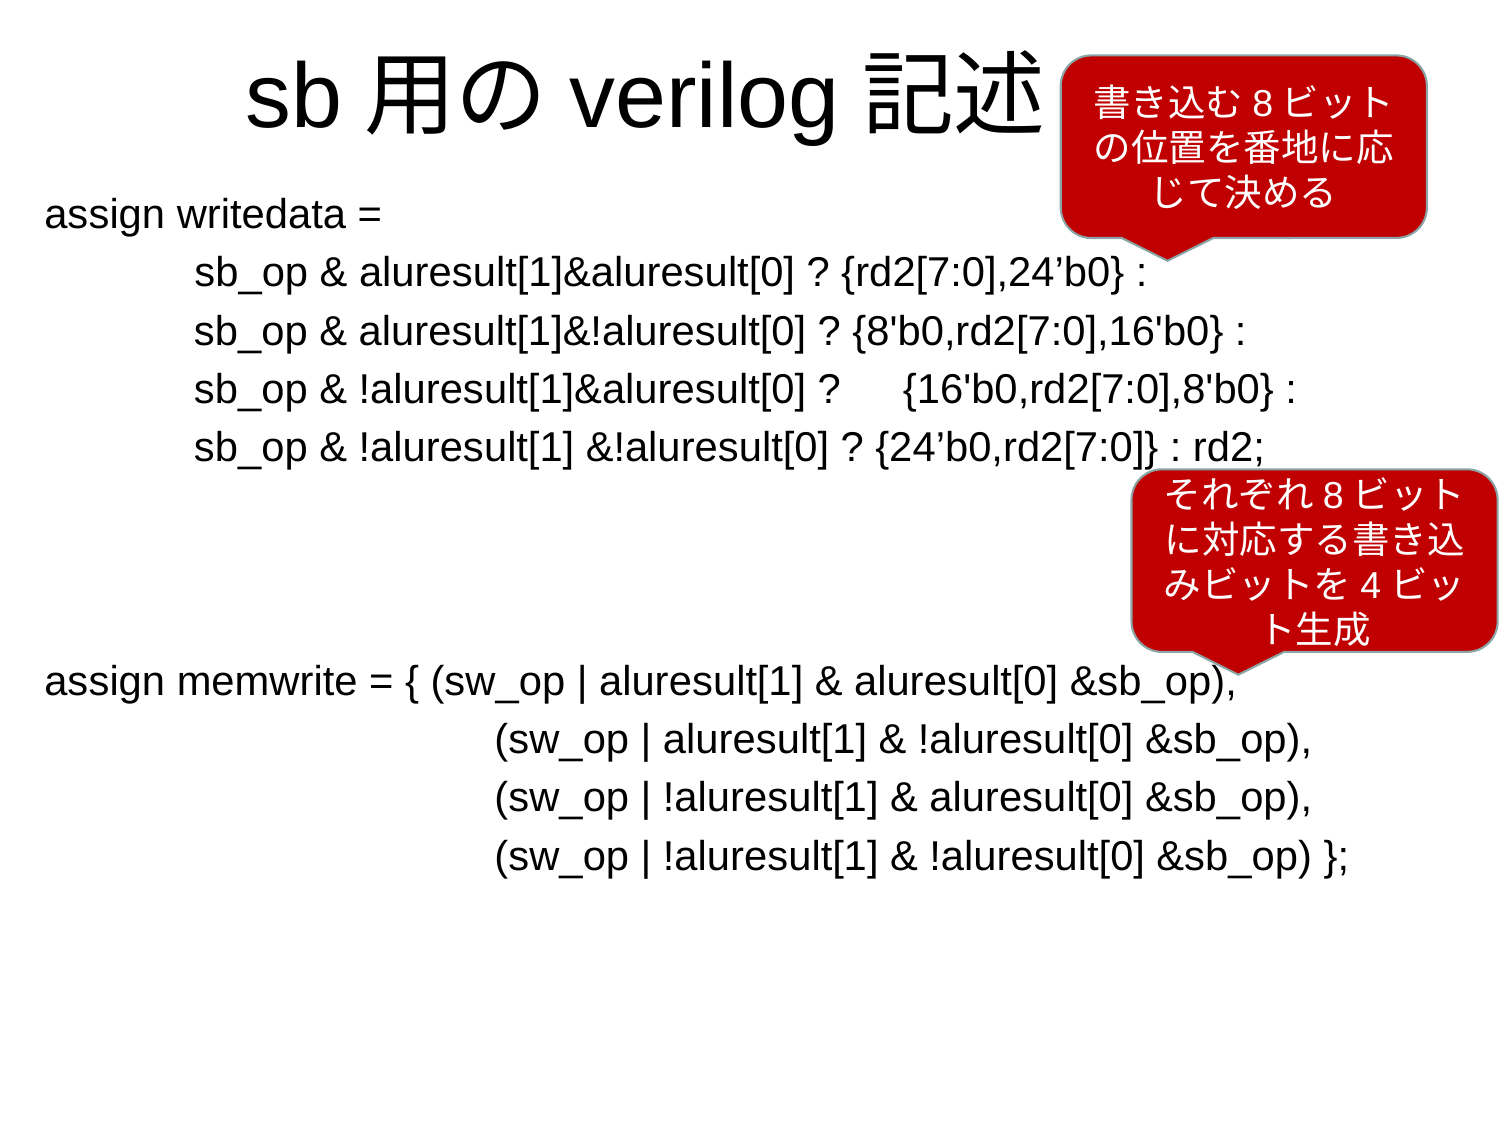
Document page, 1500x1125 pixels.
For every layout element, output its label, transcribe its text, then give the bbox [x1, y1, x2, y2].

text_box それぞれ8ビットに対応する書き込みビットを4ビット生成 [1130, 468, 1499, 676]
list assign writedata = sb_op & aluresult[1]&aluresult[0] ? {rd2[7:0],24’b0} : sb_op & aluresult[1]&!aluresult[0] ? {8'b0,rd2[7:0],16'b0} : sb_op & !aluresult[1]&aluresult[0] ? {16'b0,rd2[7:0],8'b0} : sb_op & !aluresult[1] &!aluresult[0] ? {24’b0,rd2[7:0]} : rd2; assign memwrite = { (sw_op | aluresult[1] & aluresult[0] &sb_op), (sw_op | aluresult[1] & !aluresult[0] &sb_op), (sw_op | !aluresult[1] & aluresult[0] &sb_op), (sw_op | !aluresult[1] & !aluresult[0] &sb_op) }; [29, 179, 1500, 946]
title sb用のverilog記述 [0, 0, 1321, 185]
text_box 書き込む8ビットの位置を番地に応じて決める [1059, 54, 1428, 262]
